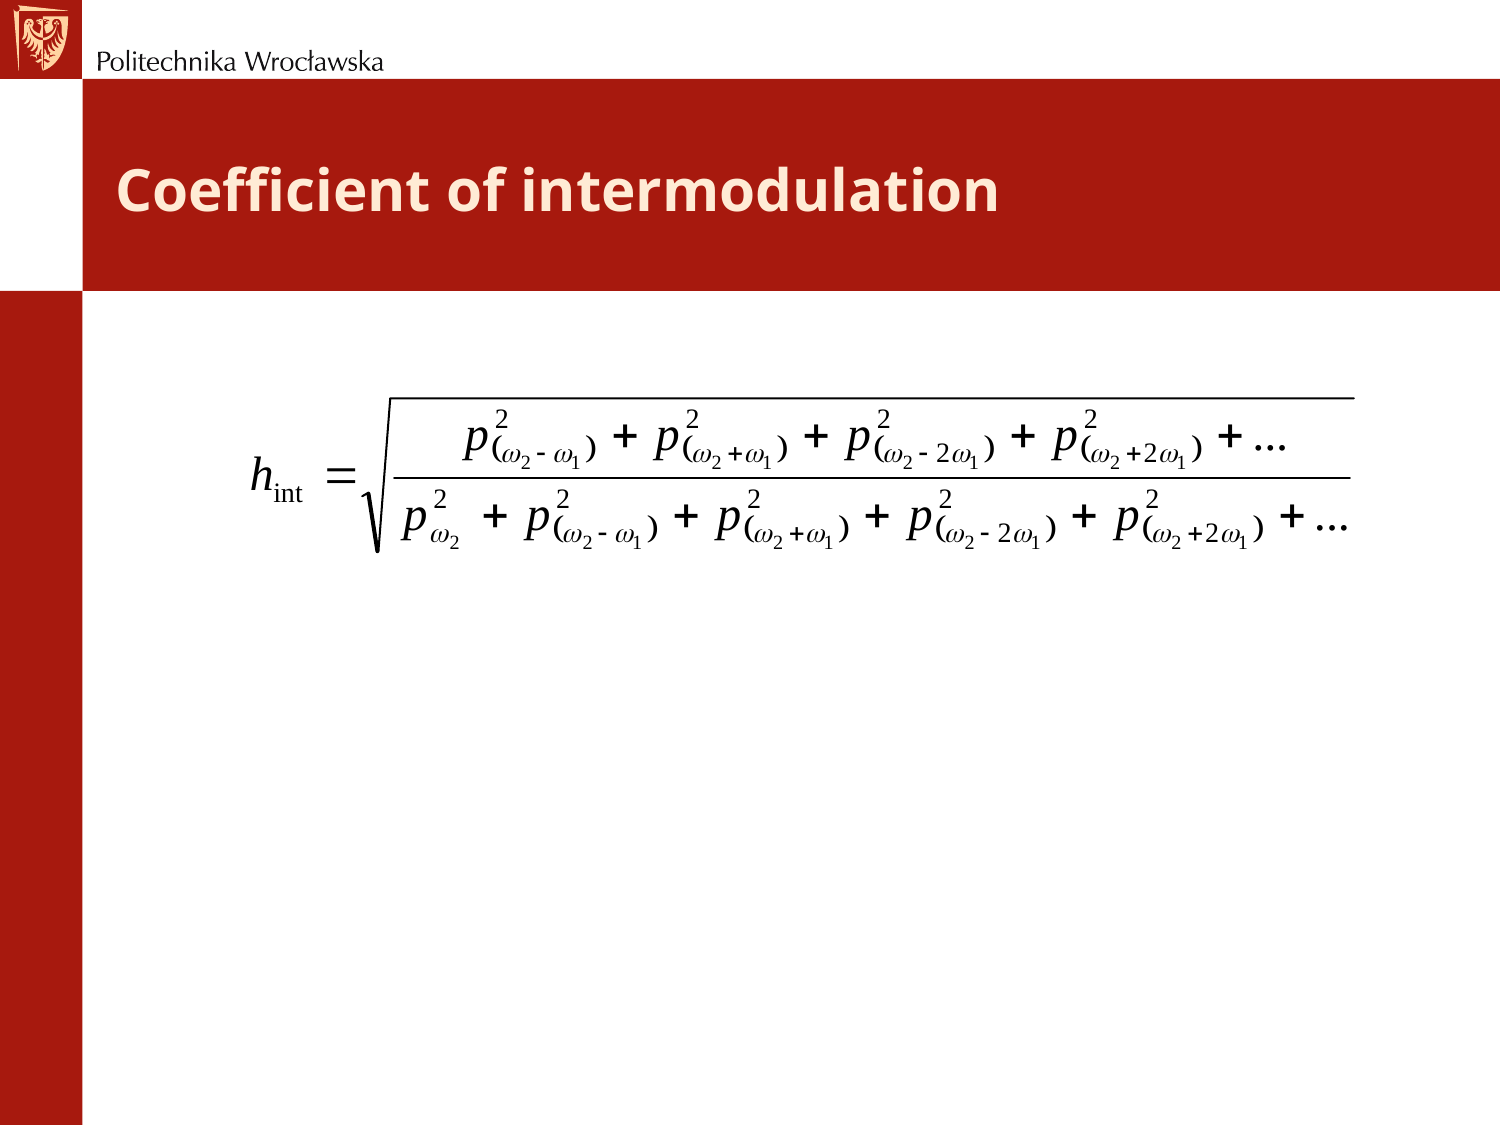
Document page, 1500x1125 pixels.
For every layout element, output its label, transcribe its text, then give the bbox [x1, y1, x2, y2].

title Coefficient of intermodulation [100, 103, 1483, 274]
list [241, 385, 1365, 564]
